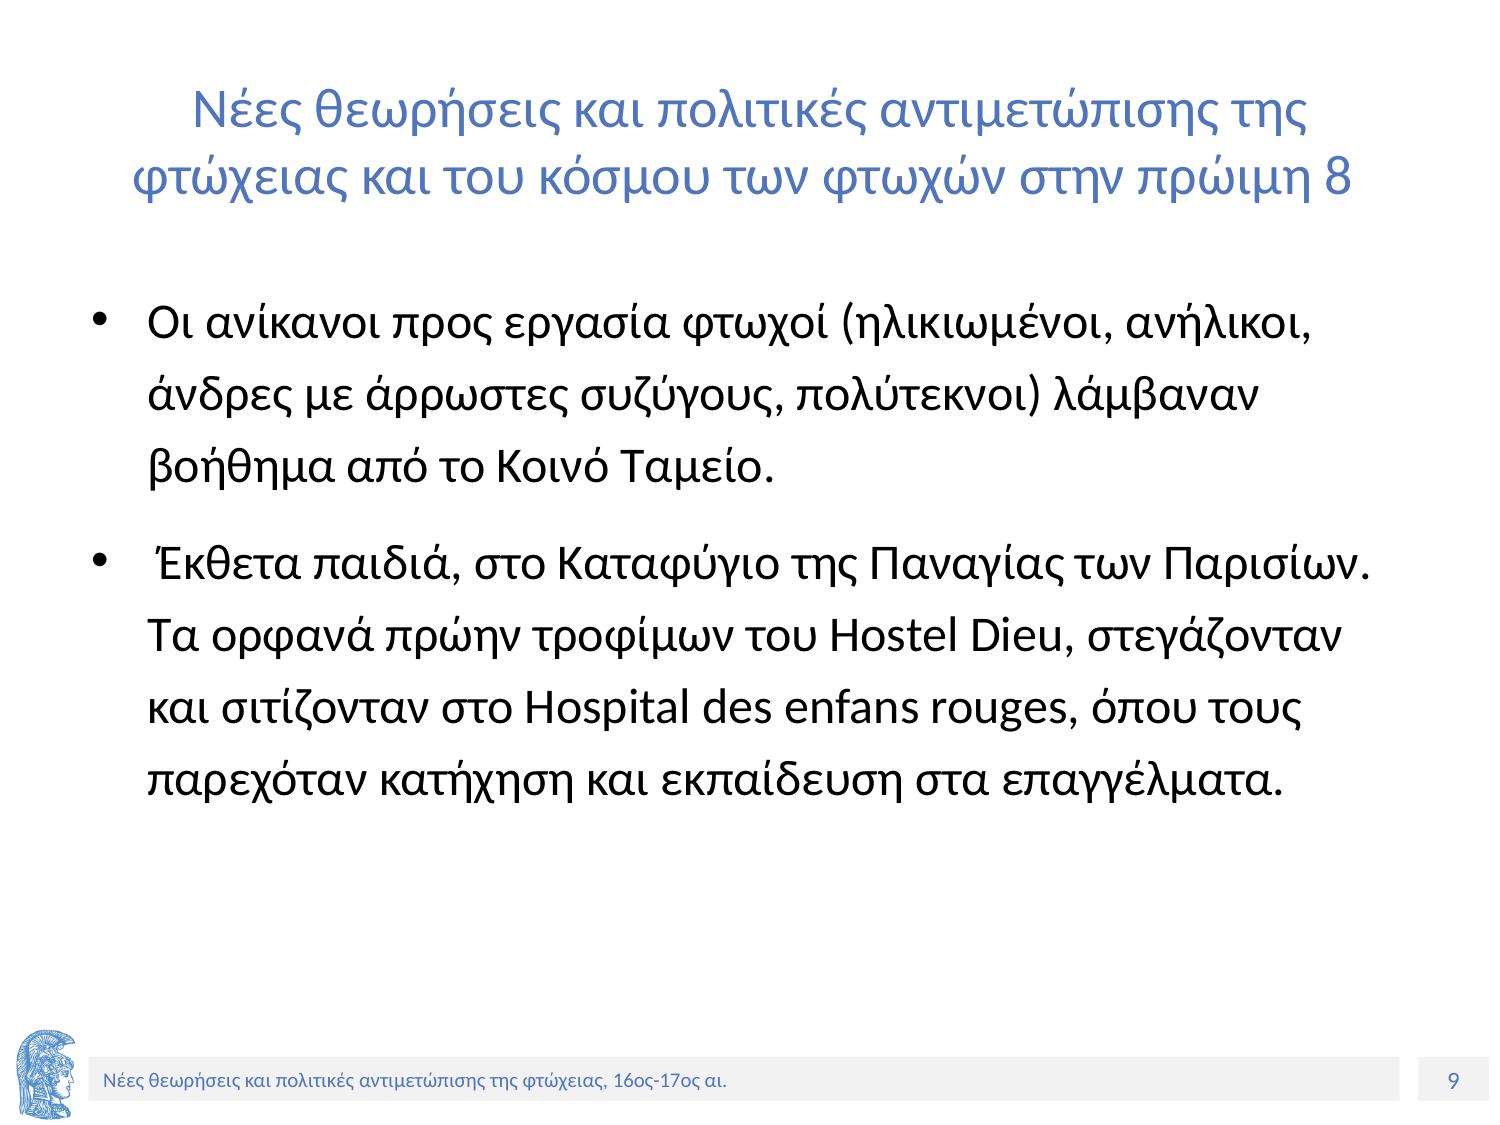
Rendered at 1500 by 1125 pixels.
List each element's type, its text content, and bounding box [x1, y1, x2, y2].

title Νέες θεωρήσεις και πολιτικές αντιμετώπισης της φτώχειας και του κόσμου των φτωχών στην πρώιμη 8 [75, 45, 1425, 233]
picture [9, 1026, 81, 1120]
list Oι ανίκανοι προς εργασία φτωχοί (ηλικιωμένοι, ανήλικοι, άνδρες με άρρωστες συζύγους, πολύτεκνοι) λάμβαναν βοήθημα από το Κοινό Ταμείο. Έκθετα παιδιά, στο Καταφύγιο της Παναγίας των Παρισίων. Τα ορφανά πρώην τροφίμων του Hostel Dieu, στεγάζονταν και σιτίζονταν στο Hospital des enfans rouges, όπου τους παρεχόταν κατήχηση και εκπαίδευση στα επαγγέλματα. [76, 268, 1427, 1012]
